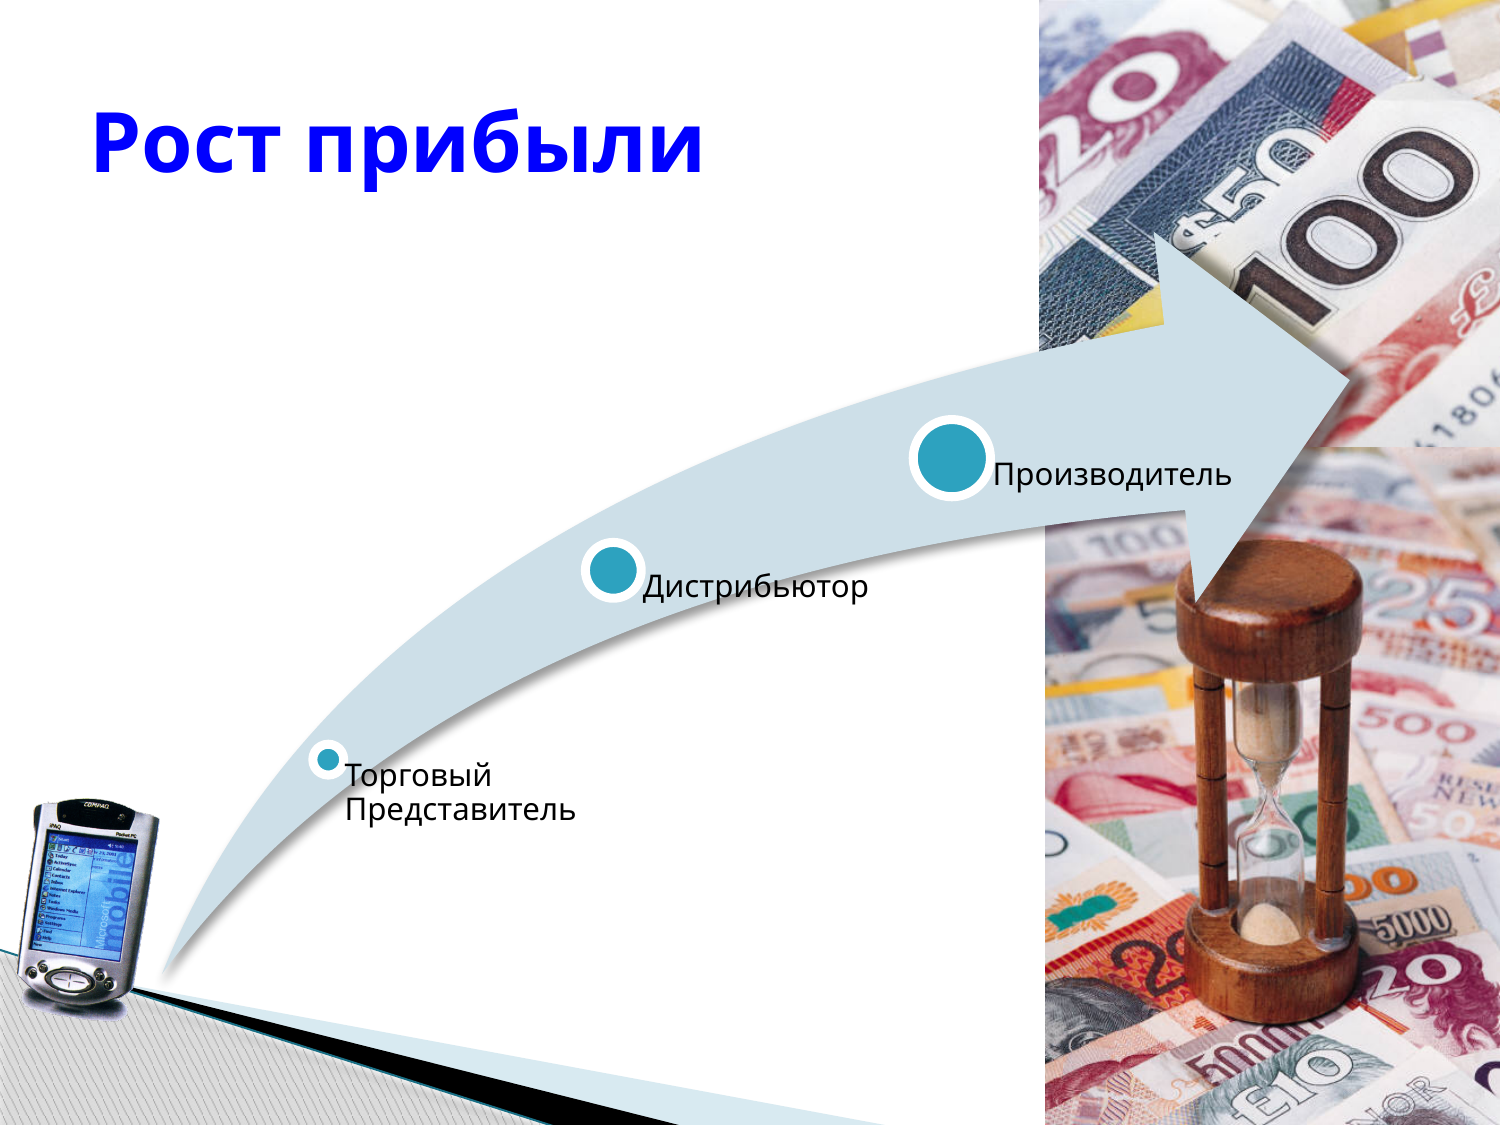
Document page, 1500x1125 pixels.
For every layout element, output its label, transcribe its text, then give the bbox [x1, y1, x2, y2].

picture [15, 798, 160, 1022]
picture [1039, 0, 1500, 1125]
title Рост прибыли [75, 45, 1033, 233]
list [123, 231, 1389, 975]
